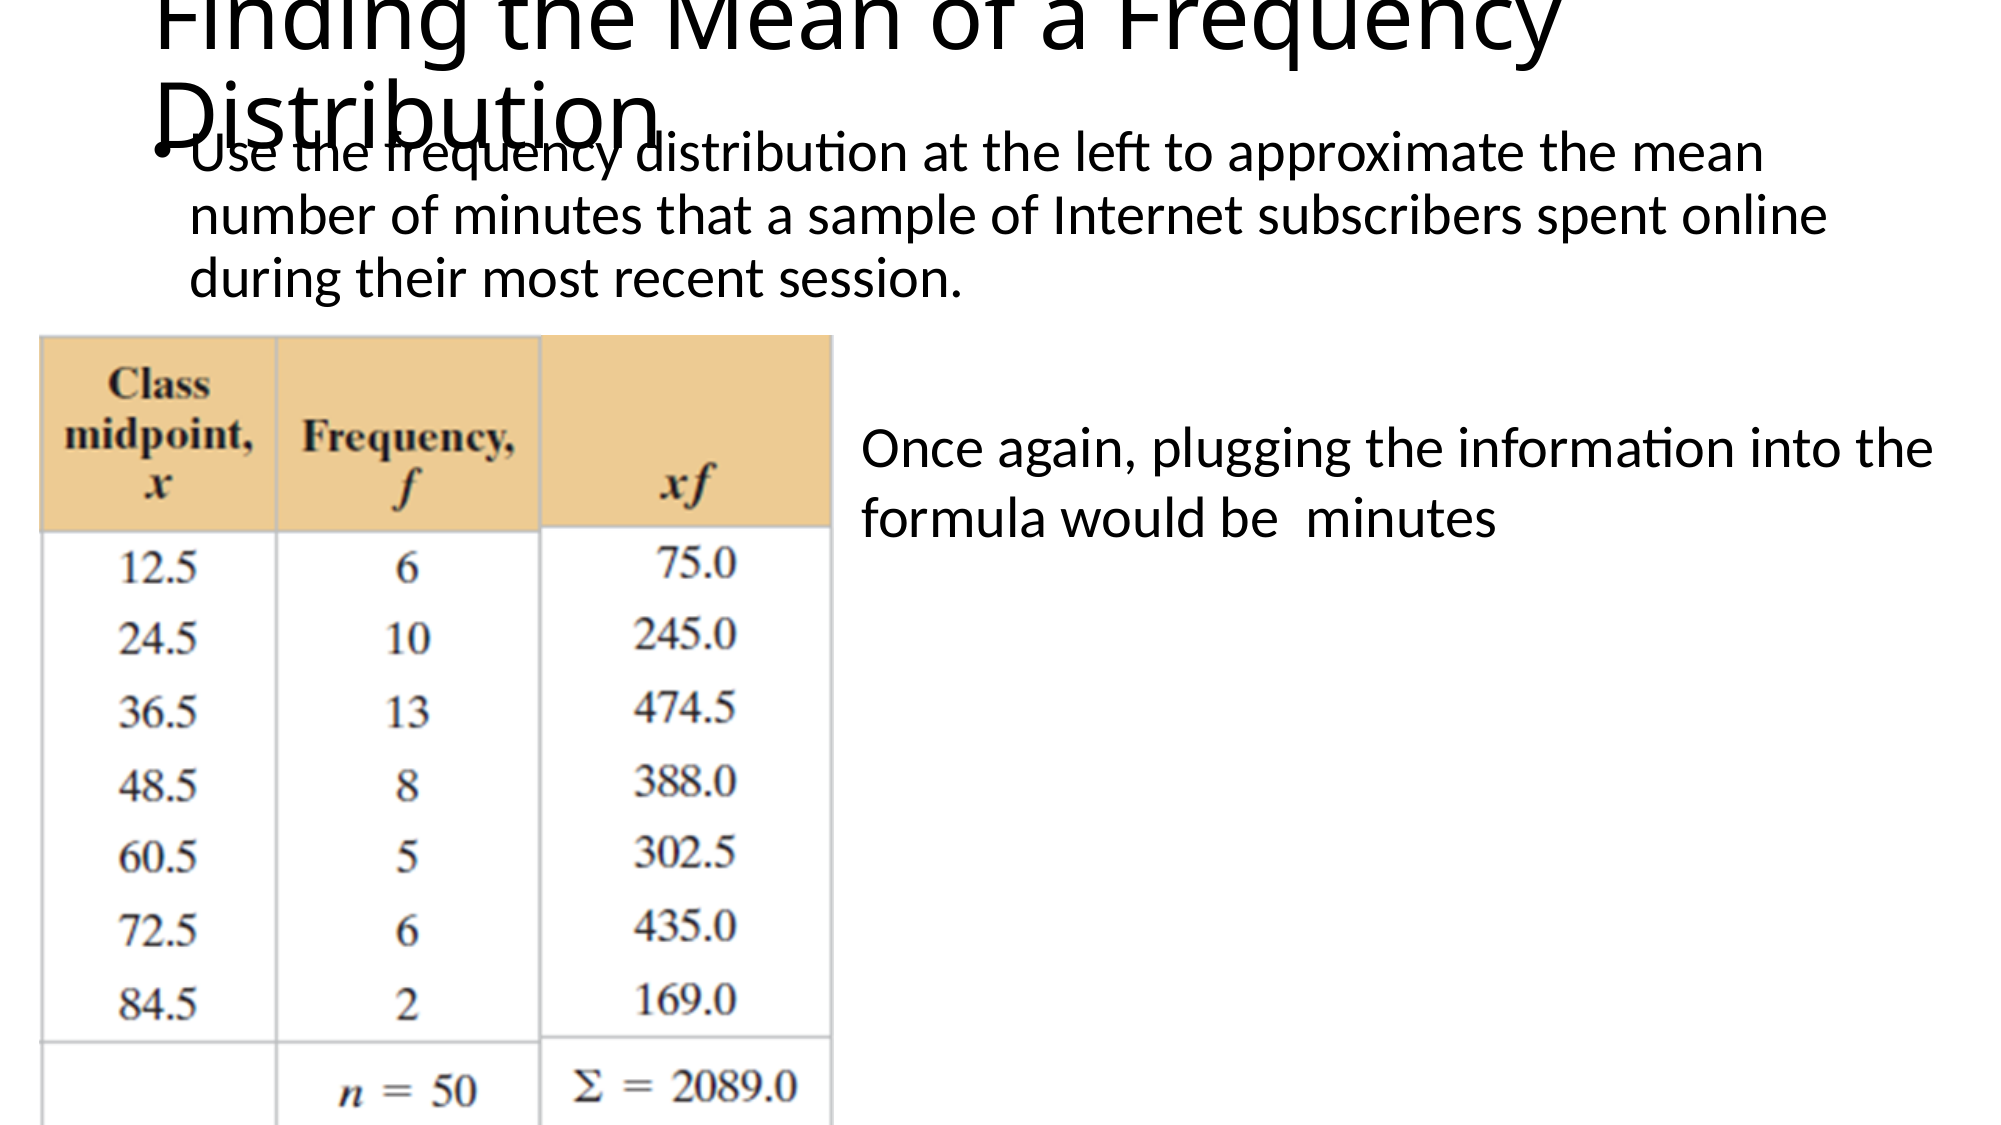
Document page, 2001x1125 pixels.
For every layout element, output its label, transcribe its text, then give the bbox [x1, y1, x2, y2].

title Finding the Mean of a Frequency Distribution [137, 0, 1863, 113]
picture [39, 332, 834, 1125]
list Use the frequency distribution at the left to approximate the mean number of minutes that a sample of Internet subscribers spent online during their most recent session. [137, 113, 1863, 336]
